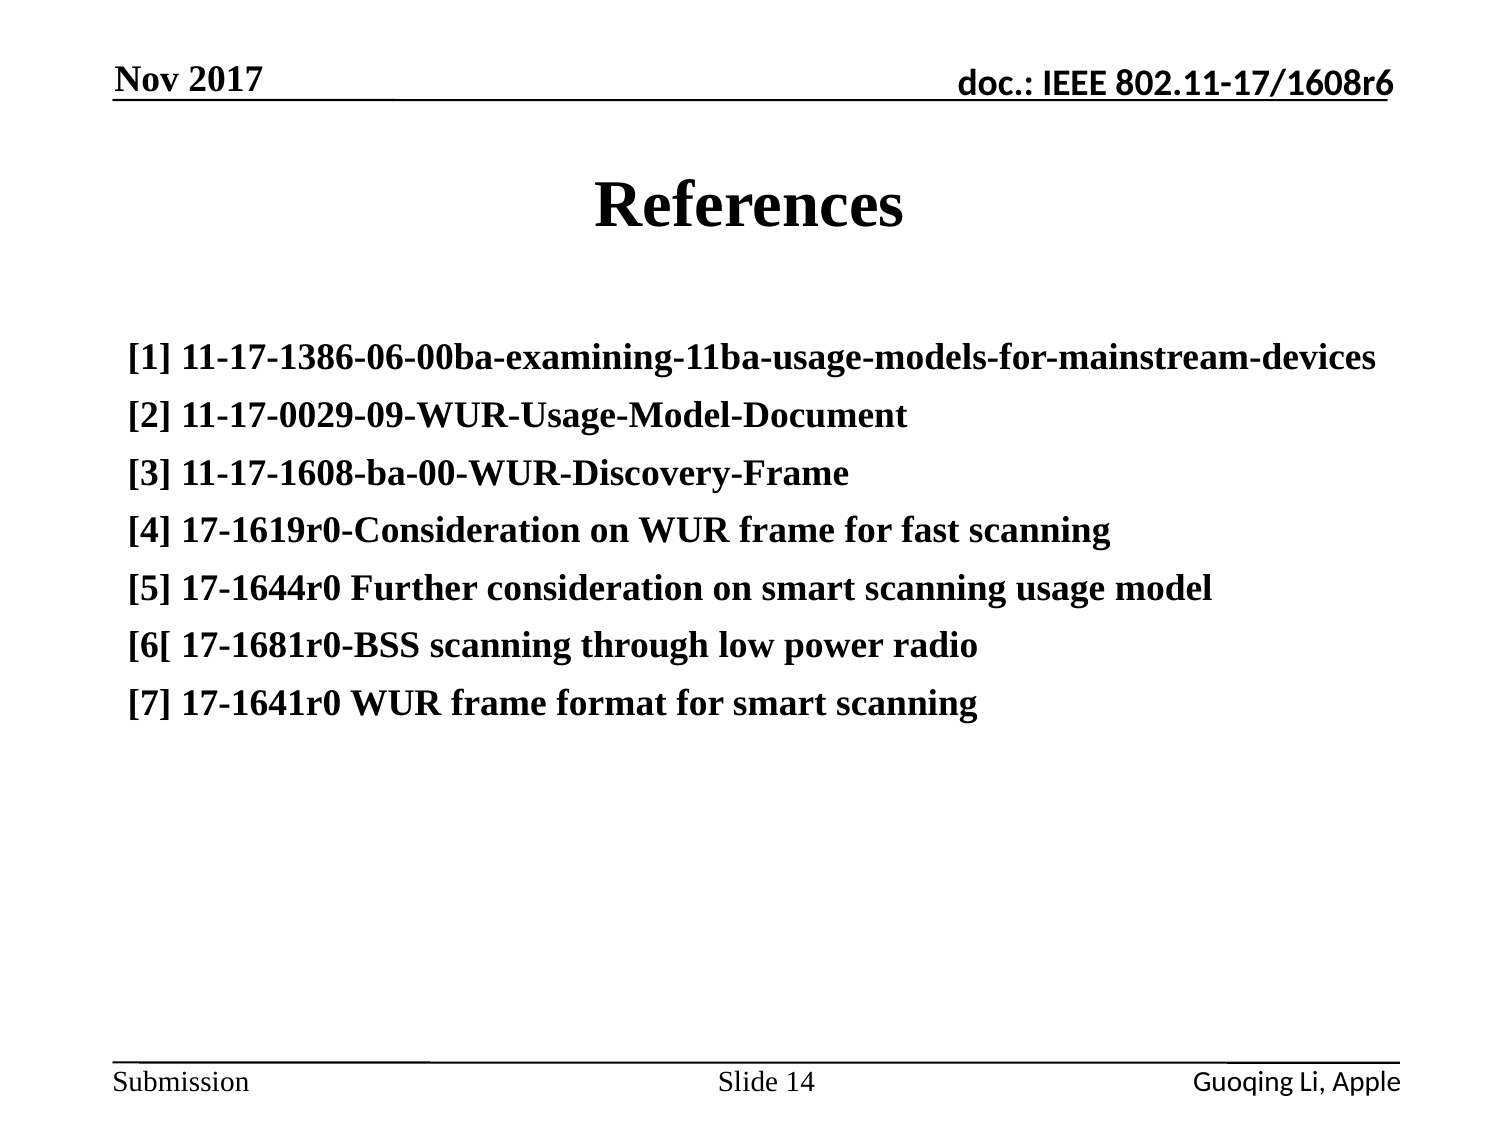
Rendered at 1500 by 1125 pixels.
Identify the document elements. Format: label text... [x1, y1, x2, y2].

footer Guoqing Li, Apple [878, 1061, 1402, 1093]
list [1] 11-17-1386-06-00ba-examining-11ba-usage-models-for-mainstream-devices [2] 11-17-0029-09-WUR-Usage-Model-Document [3] 11-17-1608-ba-00-WUR-Discovery-Frame [4] 17-1619r0-Consideration on WUR frame for fast scanning [5] 17-1644r0 Further consideration on smart scanning usage model [6[ 17-1681r0-BSS scanning through low power radio [7] 17-1641r0 WUR frame format for smart scanning [112, 324, 1463, 1000]
title References [112, 112, 1388, 288]
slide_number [114, 54, 423, 100]
slide_number Slide 14 [712, 1061, 821, 1123]
